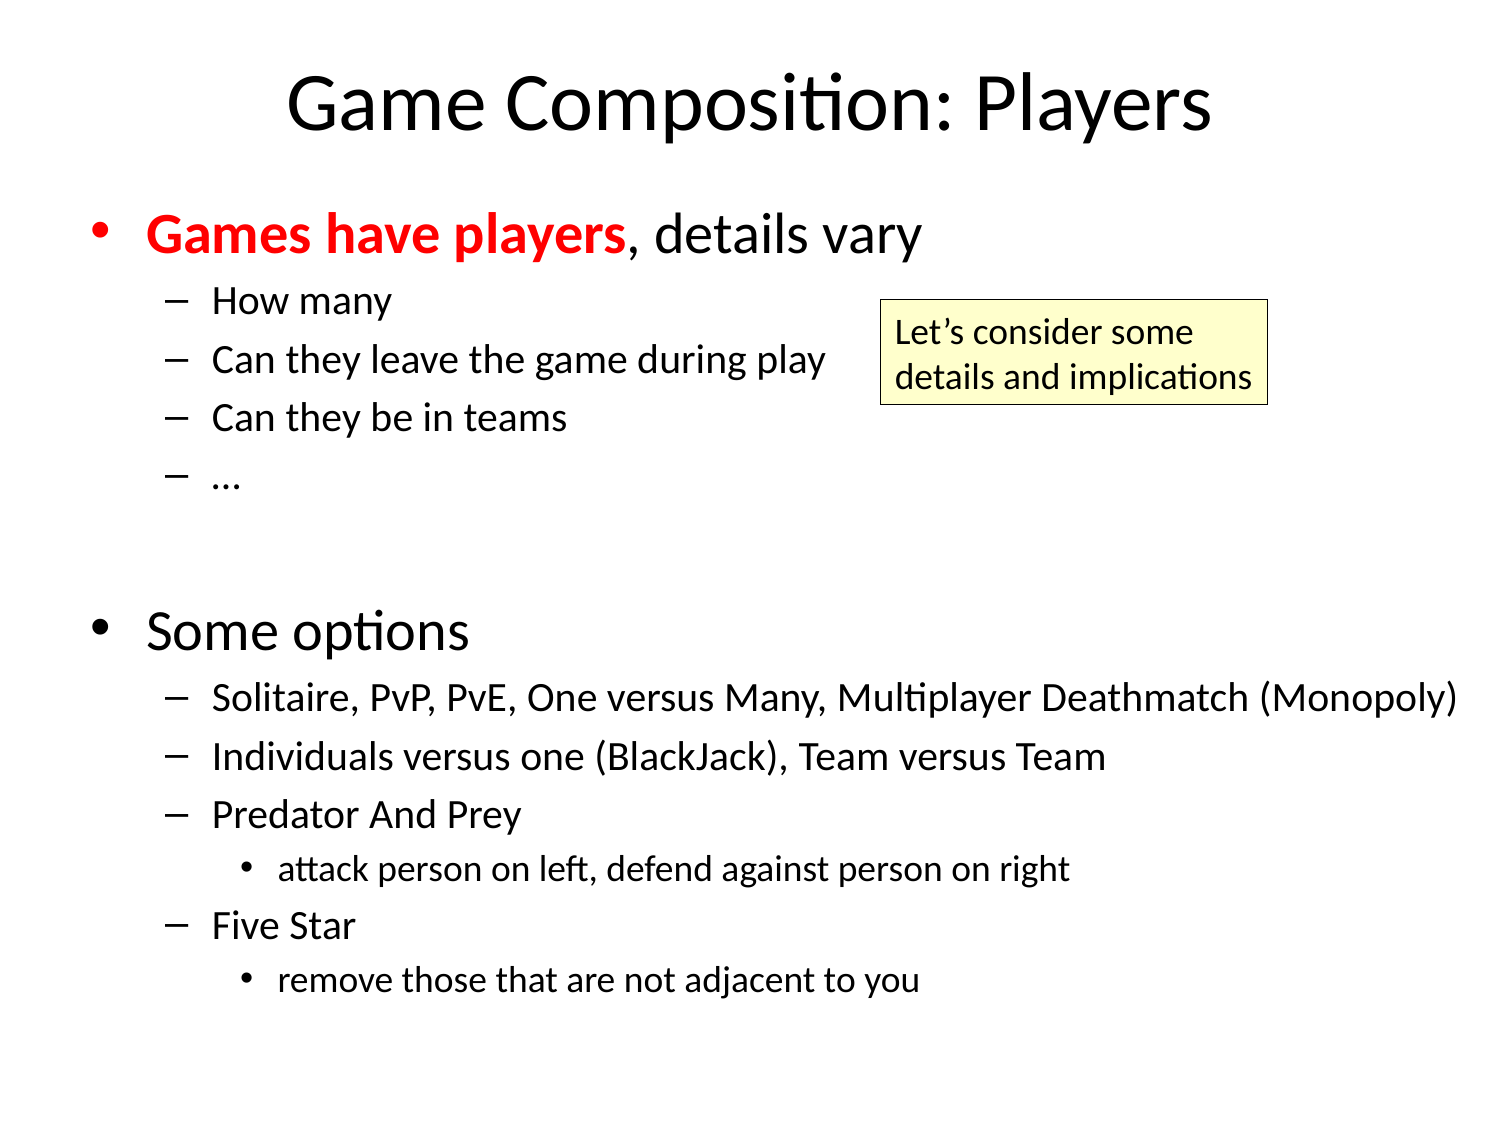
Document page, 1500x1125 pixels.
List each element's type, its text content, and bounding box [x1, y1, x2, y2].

list Games have players, details vary How many Can they leave the game during play Can they be in teams … Some options Solitaire, PvP, PvE, One versus Many, Multiplayer Deathmatch (Monopoly) Individuals versus one (BlackJack), Team versus Team Predator And Prey attack person on left, defend against person on right Five Star remove those that are not adjacent to you [75, 187, 1488, 1100]
title Game Composition: Players [75, 45, 1425, 150]
text_box Let’s consider some details and implications [880, 299, 1268, 405]
